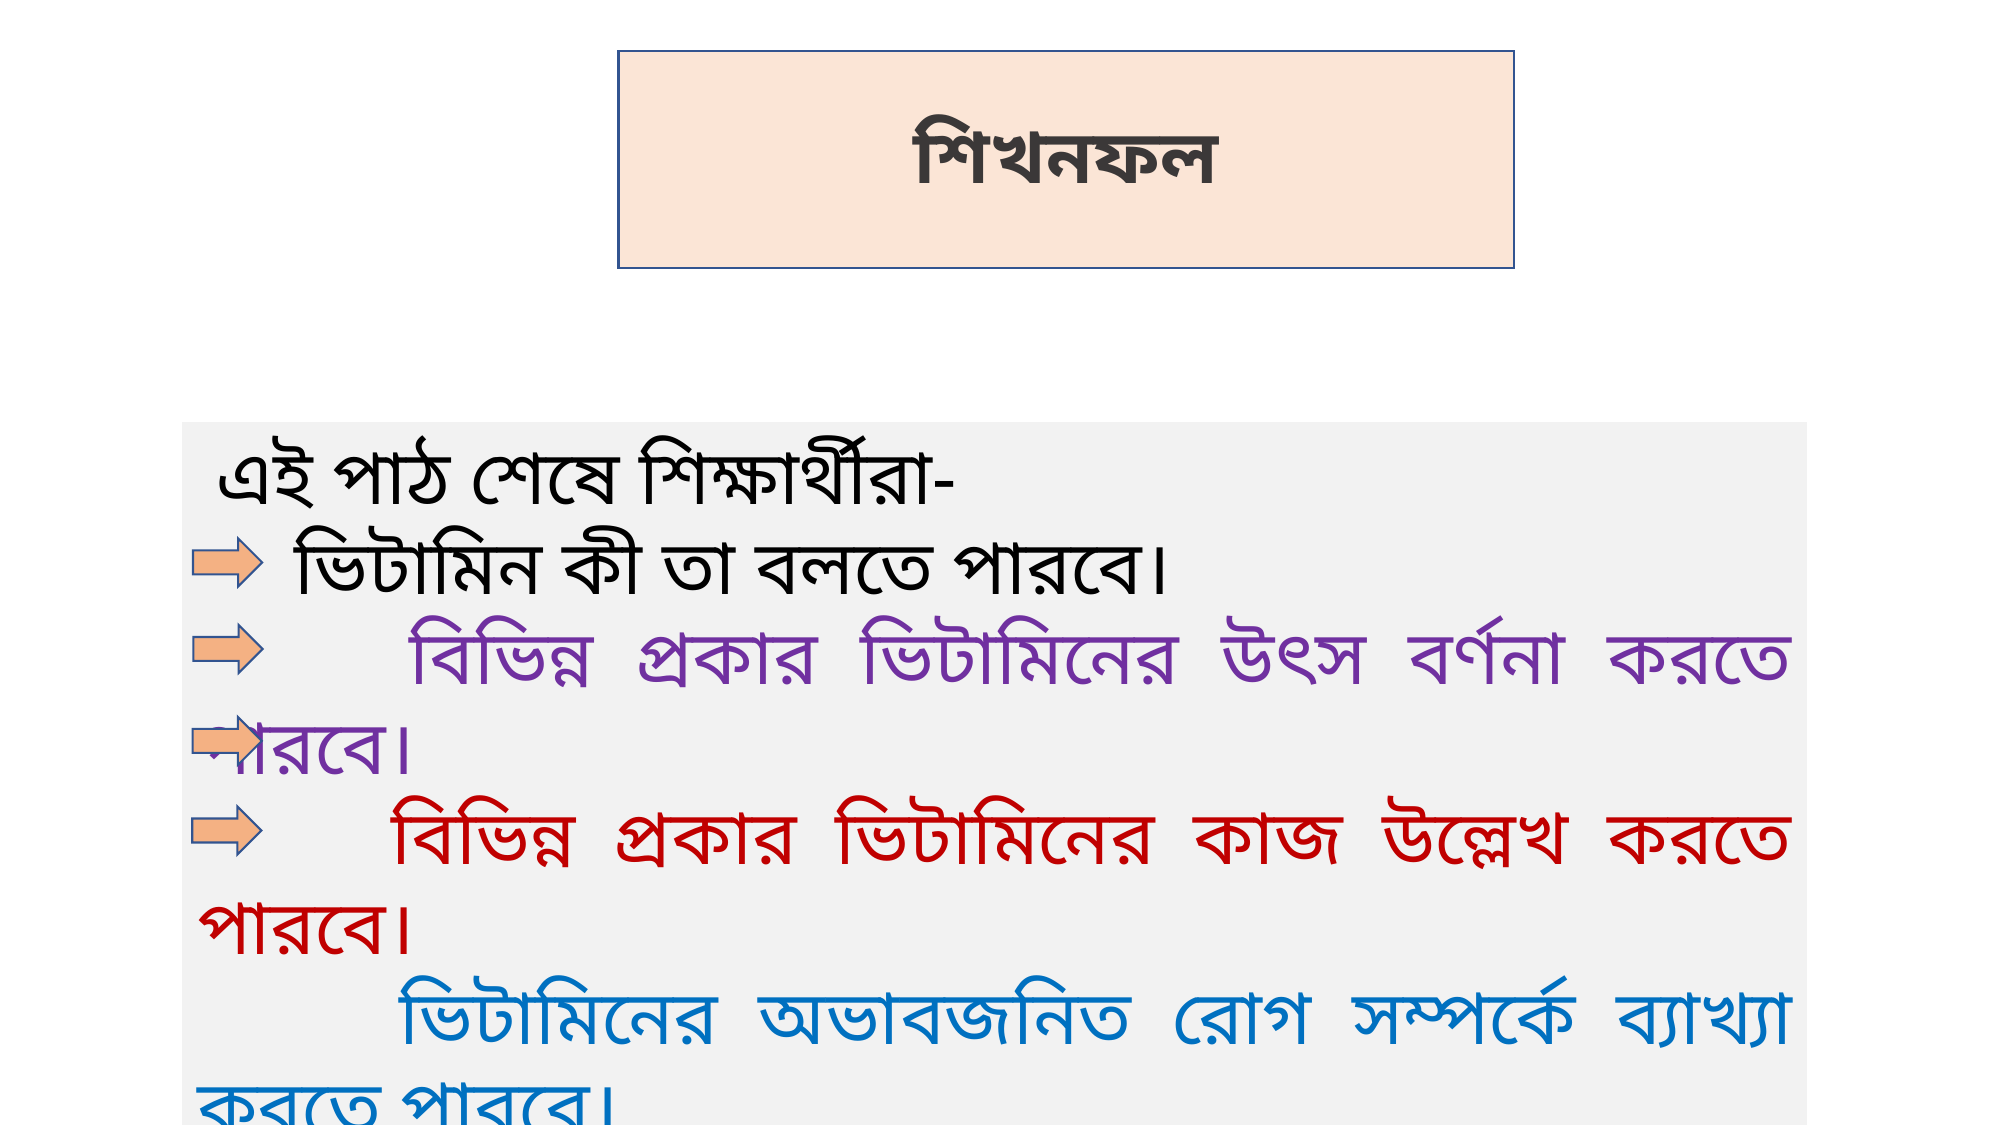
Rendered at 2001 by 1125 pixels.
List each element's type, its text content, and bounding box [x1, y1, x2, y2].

text_box এই পাঠ শেষে শিক্ষার্থীরা- ভিটামিন কী তা বলতে পারবে। বিভিন্ন প্রকার ভিটামিনের উৎস বর্ণনা করতে পারবে। বিভিন্ন প্রকার ভিটামিনের কাজ উল্লেখ করতে পারবে। ভিটামিনের অভাবজনিত রোগ সম্পর্কে ব্যাখ্যা করতে পারবে। [182, 422, 1807, 1125]
text_box [191, 714, 264, 768]
text_box [192, 622, 265, 676]
text_box [191, 804, 263, 858]
text_box [191, 535, 264, 589]
title শিখনফল [617, 50, 1515, 269]
